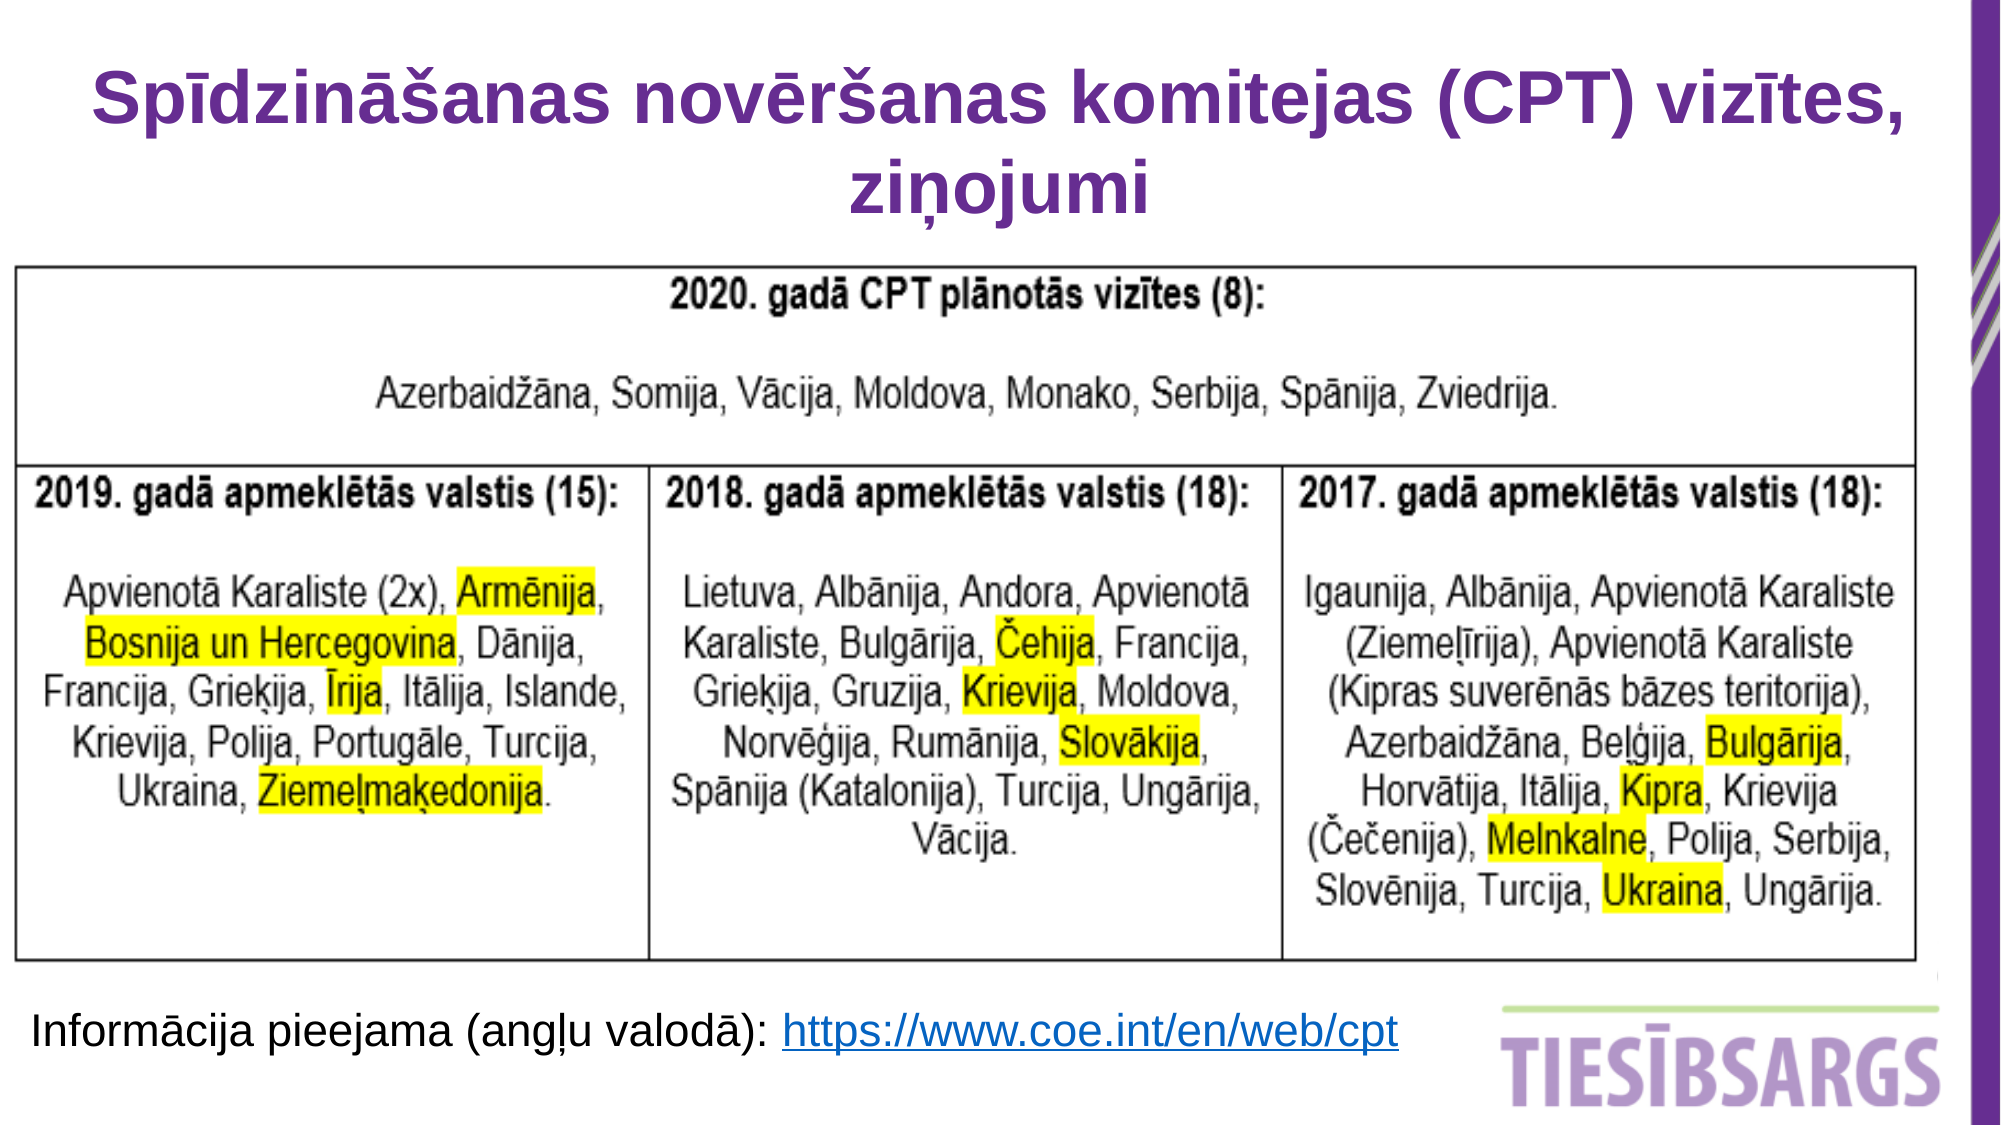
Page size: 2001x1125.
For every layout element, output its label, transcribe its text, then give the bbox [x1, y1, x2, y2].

picture [0, 0, 2001, 1125]
list Informācija pieejama (angļu valodā): https://www.coe.int/en/web/cpt [15, 1000, 1863, 1085]
text_box Spīdzināšanas novēršanas komitejas (CPT) vizītes, ziņojumi [0, 41, 2000, 236]
